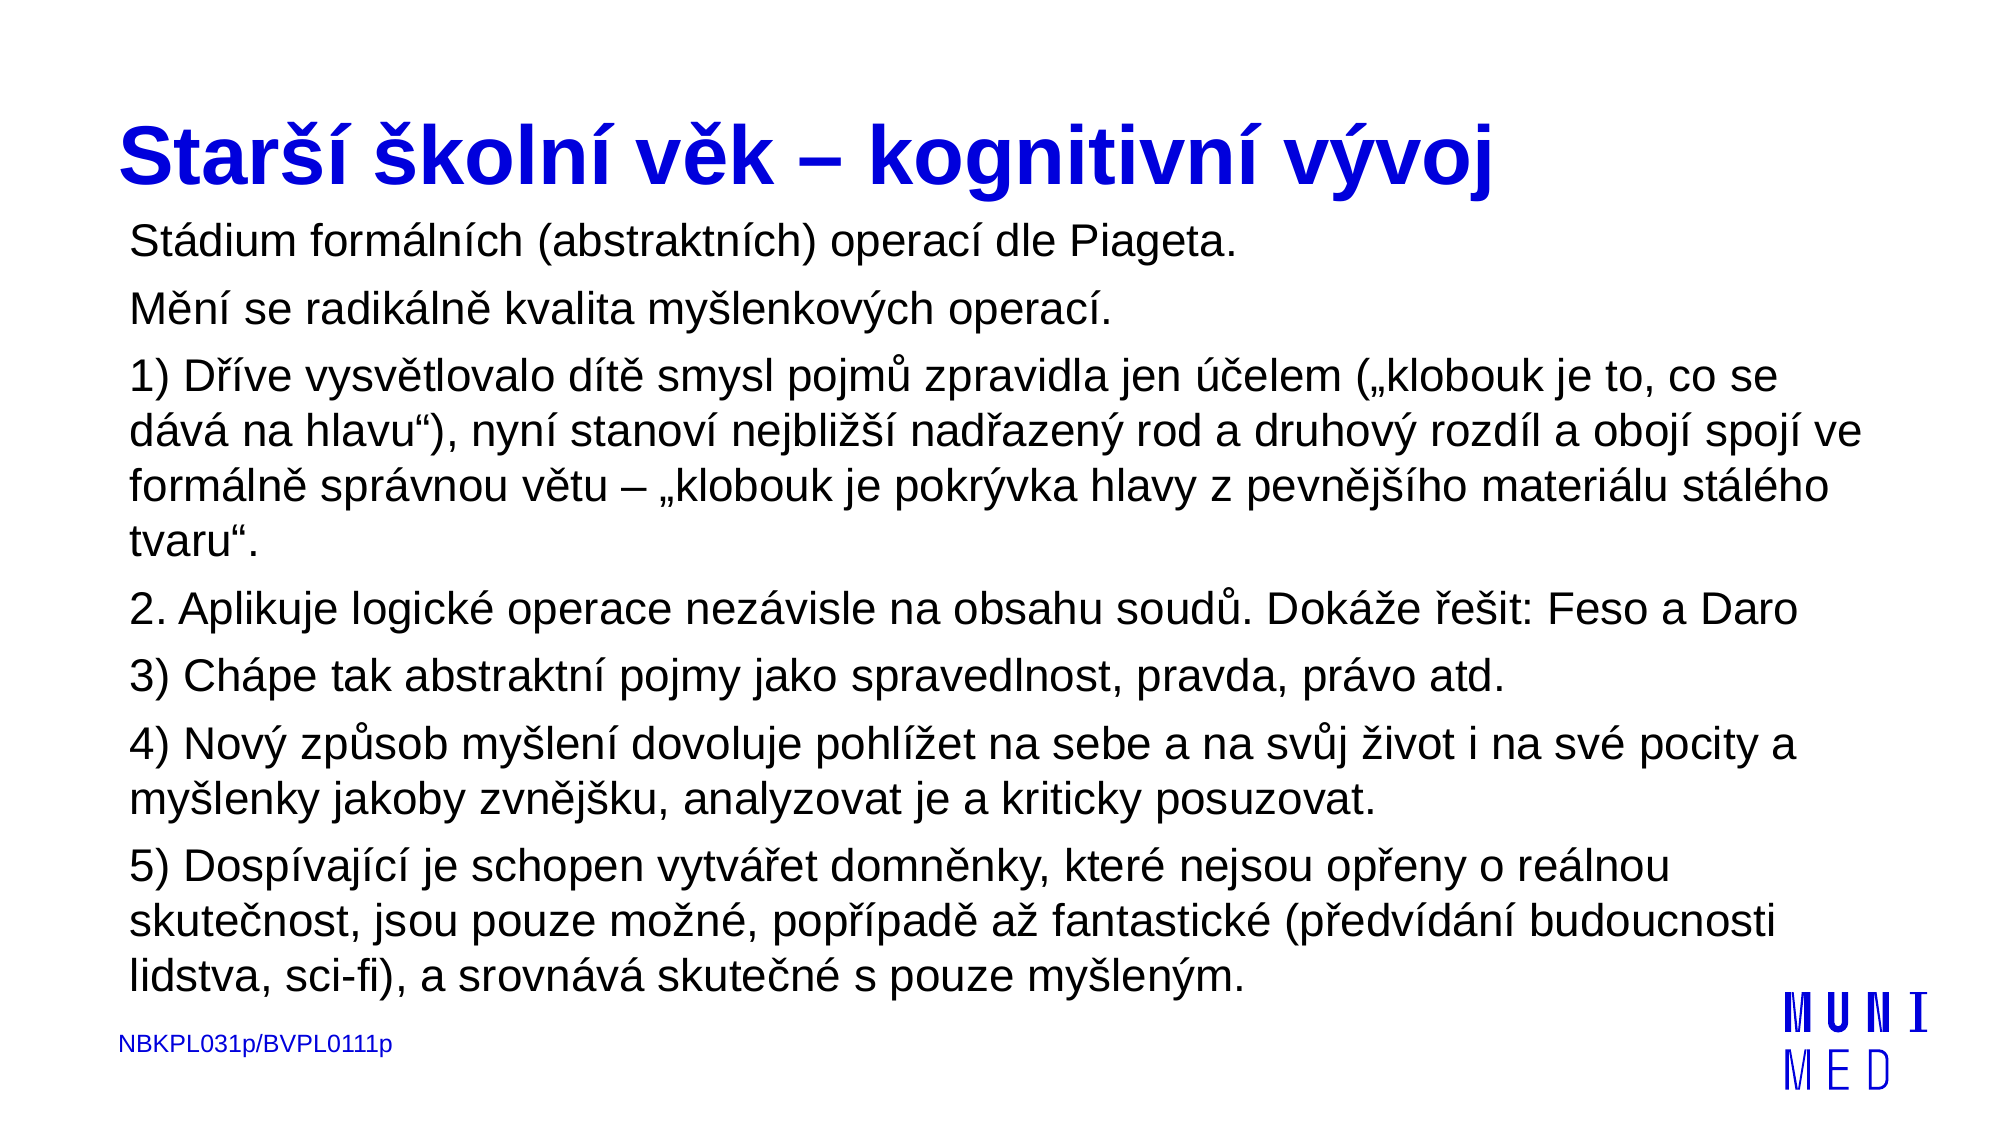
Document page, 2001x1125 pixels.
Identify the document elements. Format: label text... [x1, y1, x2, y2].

footer NBKPL031p/BVPL0111p [118, 1021, 1418, 1063]
list Stádium formálních (abstraktních) operací dle Piageta. Mění se radikálně kvalita myšlenkových operací. 1) Dříve vysvětlovalo dítě smysl pojmů zpravidla jen účelem („klobouk je to, co se dává na hlavu“), nyní stanoví nejbližší nadřazený rod a druhový rozdíl a obojí spojí ve formálně správnou větu – „klobouk je pokrývka hlavy z pevnějšího materiálu stálého tvaru“. 2. Aplikuje logické operace nezávisle na obsahu soudů. Dokáže řešit: Feso a Daro 3) Chápe tak abstraktní pojmy jako spravedlnost, pravda, právo atd. 4) Nový způsob myšlení dovoluje pohlížet na sebe a na svůj život i na své pocity a myšlenky jakoby zvnějšku, analyzovat je a kriticky posuzovat. 5) Dospívající je schopen vytvářet domněnky, které nejsou opřeny o reálnou skutečnost, jsou pouze možné, popřípadě až fantastické (předvídání budoucnosti lidstva, sci-fi), a srovnává skutečné s pouze myšleným. [118, 210, 1883, 1007]
title Starší školní věk – kognitivní vývoj [118, 118, 1883, 193]
